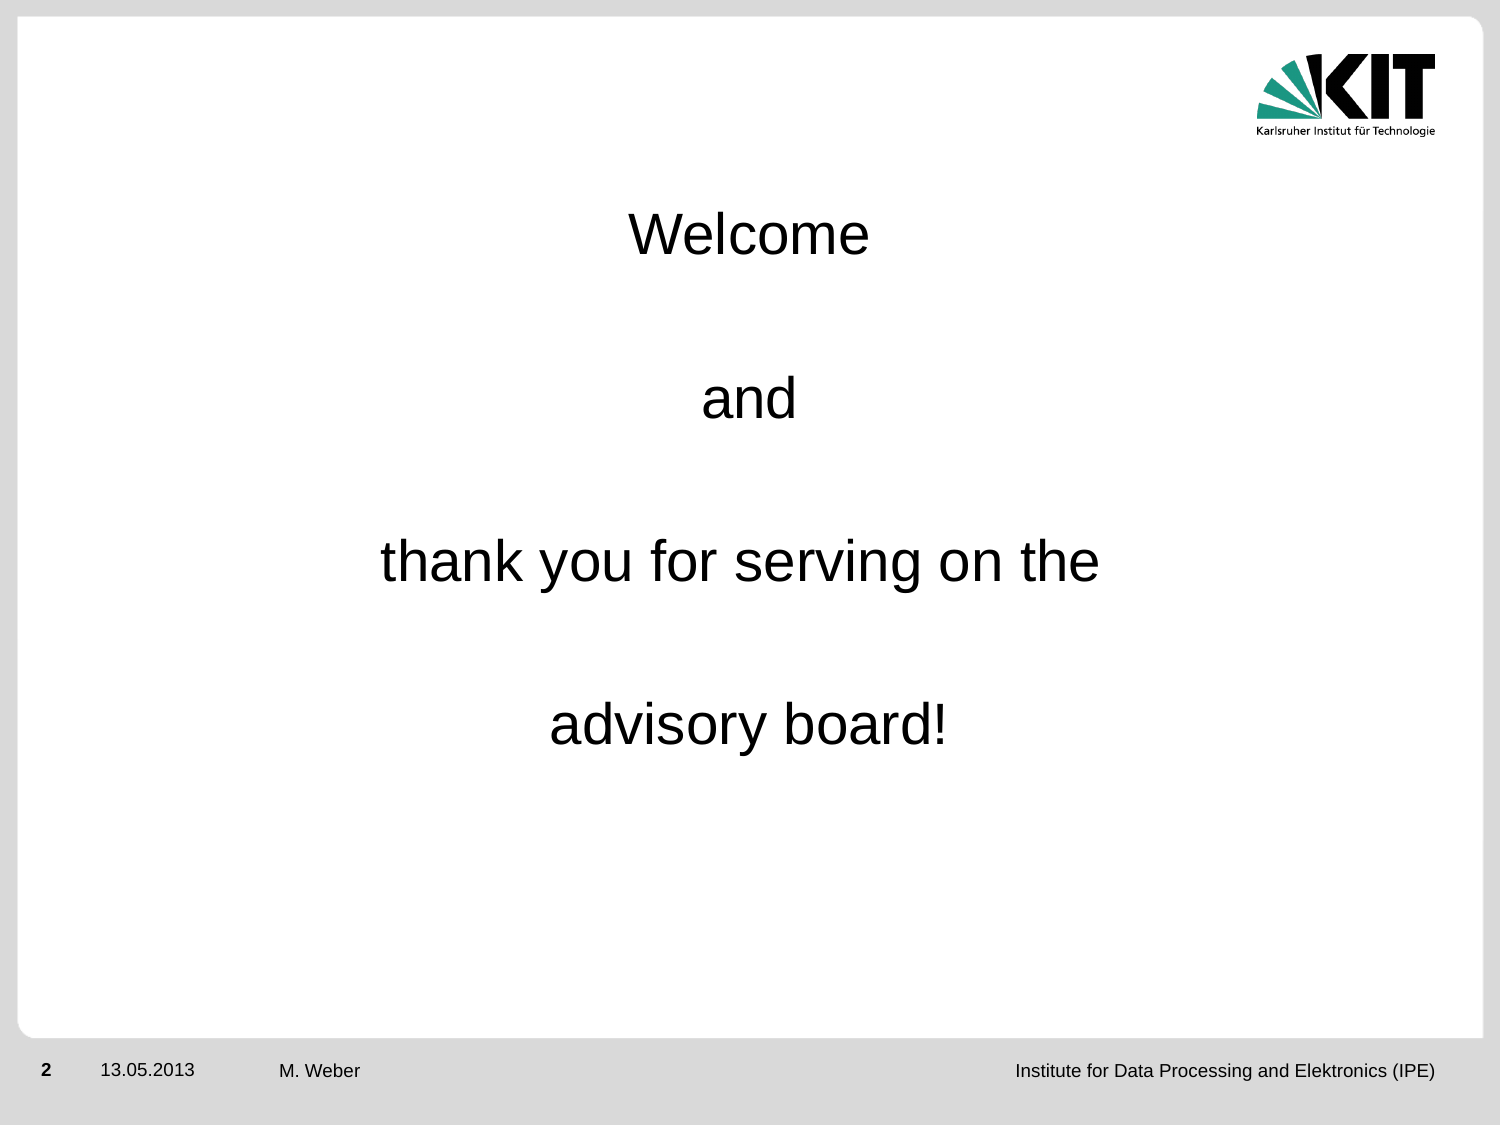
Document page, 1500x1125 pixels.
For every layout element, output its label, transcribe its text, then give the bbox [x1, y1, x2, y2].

picture [0, 0, 1500, 1125]
list Welcome and thank you for serving on the advisory board! [64, 196, 1436, 1000]
footer M. Weber [279, 1058, 880, 1117]
